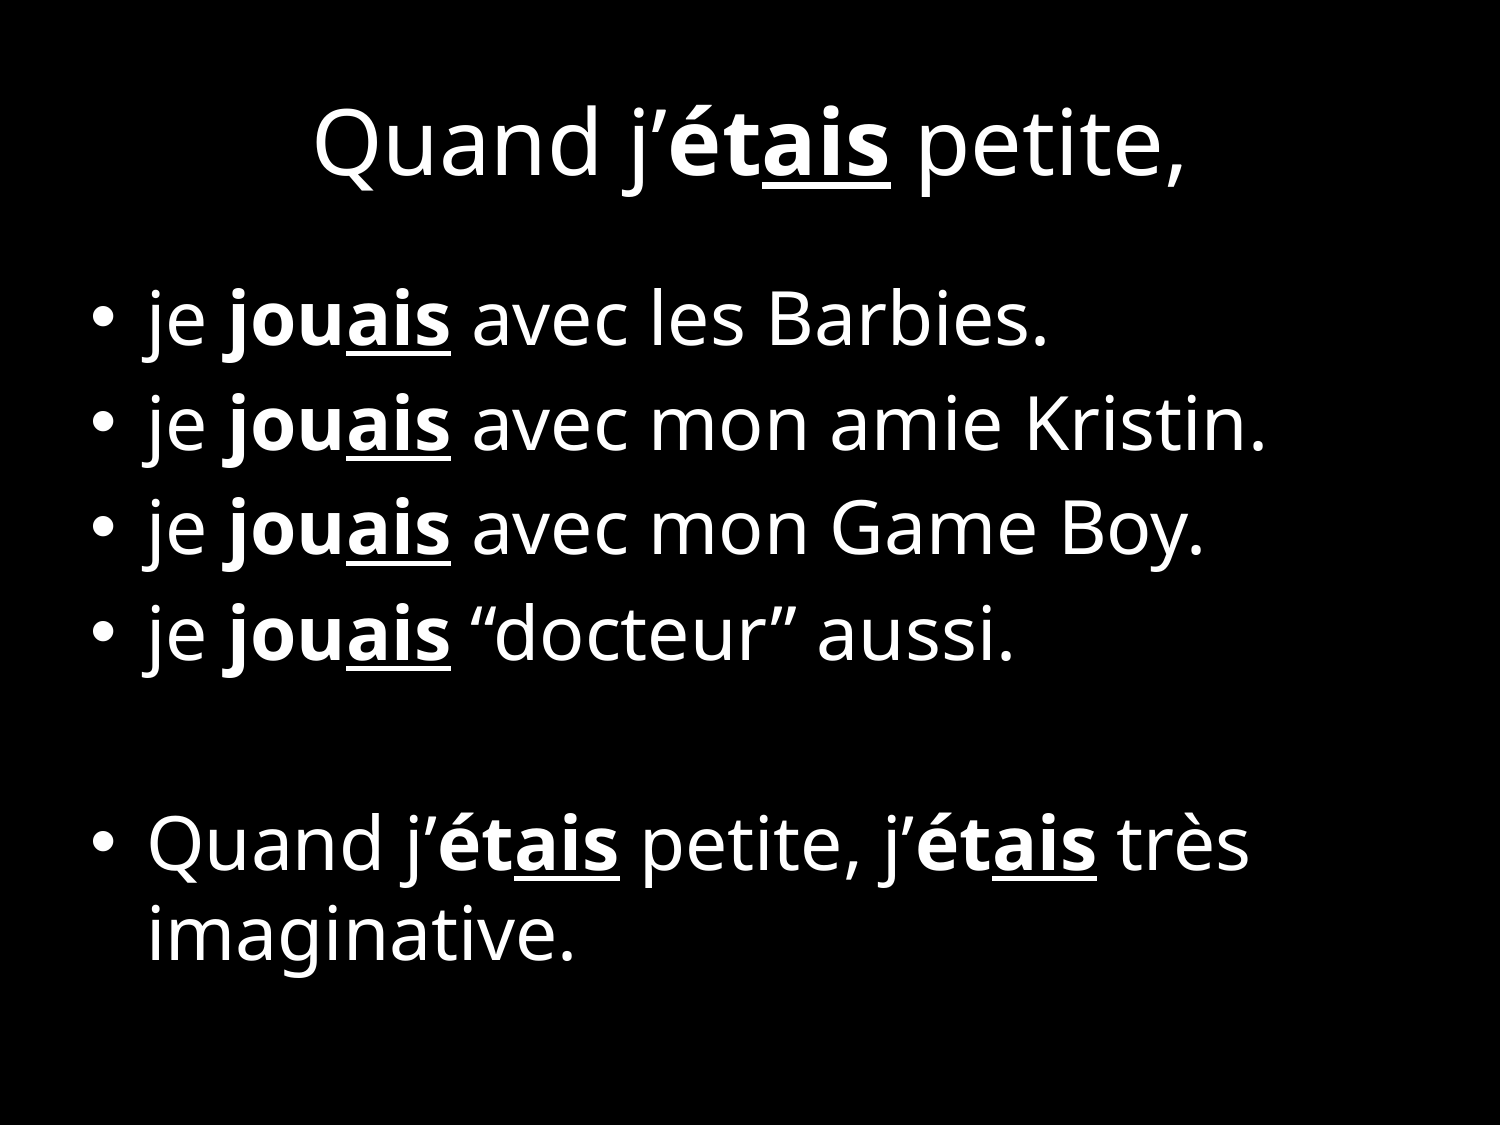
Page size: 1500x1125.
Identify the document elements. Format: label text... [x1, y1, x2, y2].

list je jouais avec les Barbies. je jouais avec mon amie Kristin. je jouais avec mon Game Boy. je jouais “docteur” aussi. Quand j’étais petite, j’étais très imaginative. [75, 262, 1425, 1005]
title Quand j’étais petite, [75, 45, 1425, 233]
